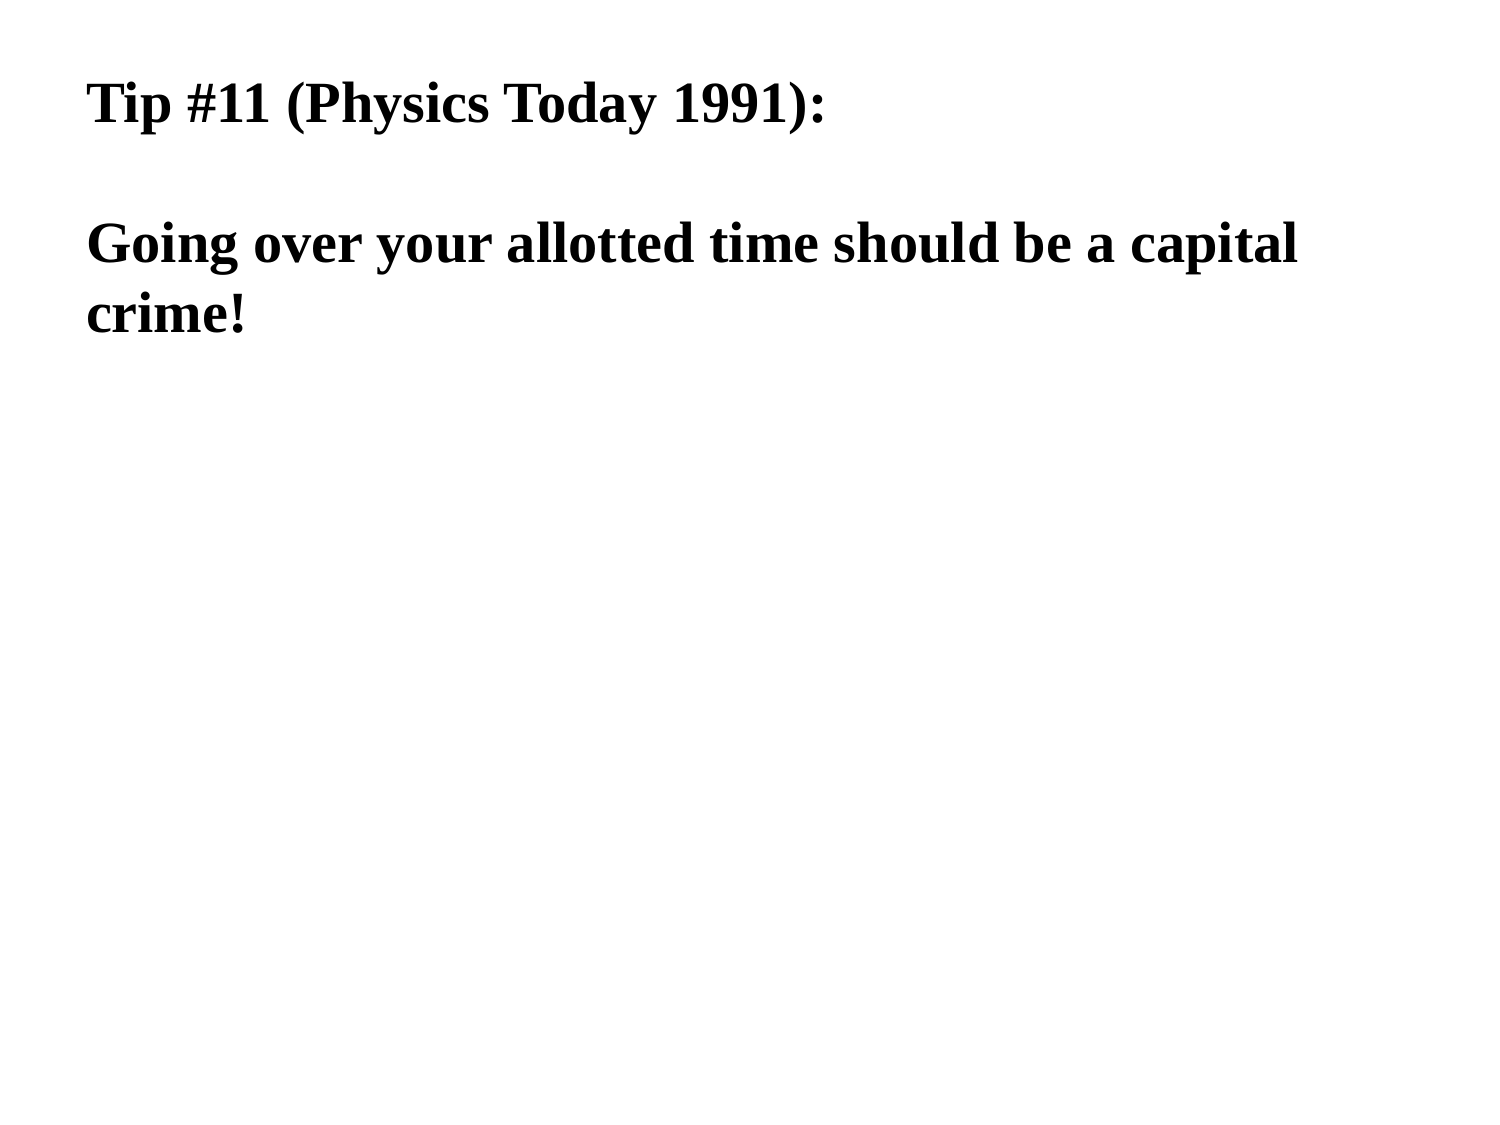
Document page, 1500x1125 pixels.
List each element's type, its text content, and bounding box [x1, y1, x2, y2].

text_box Tip #11 (Physics Today 1991): Going over your allotted time should be a capital crime! [71, 57, 1484, 352]
